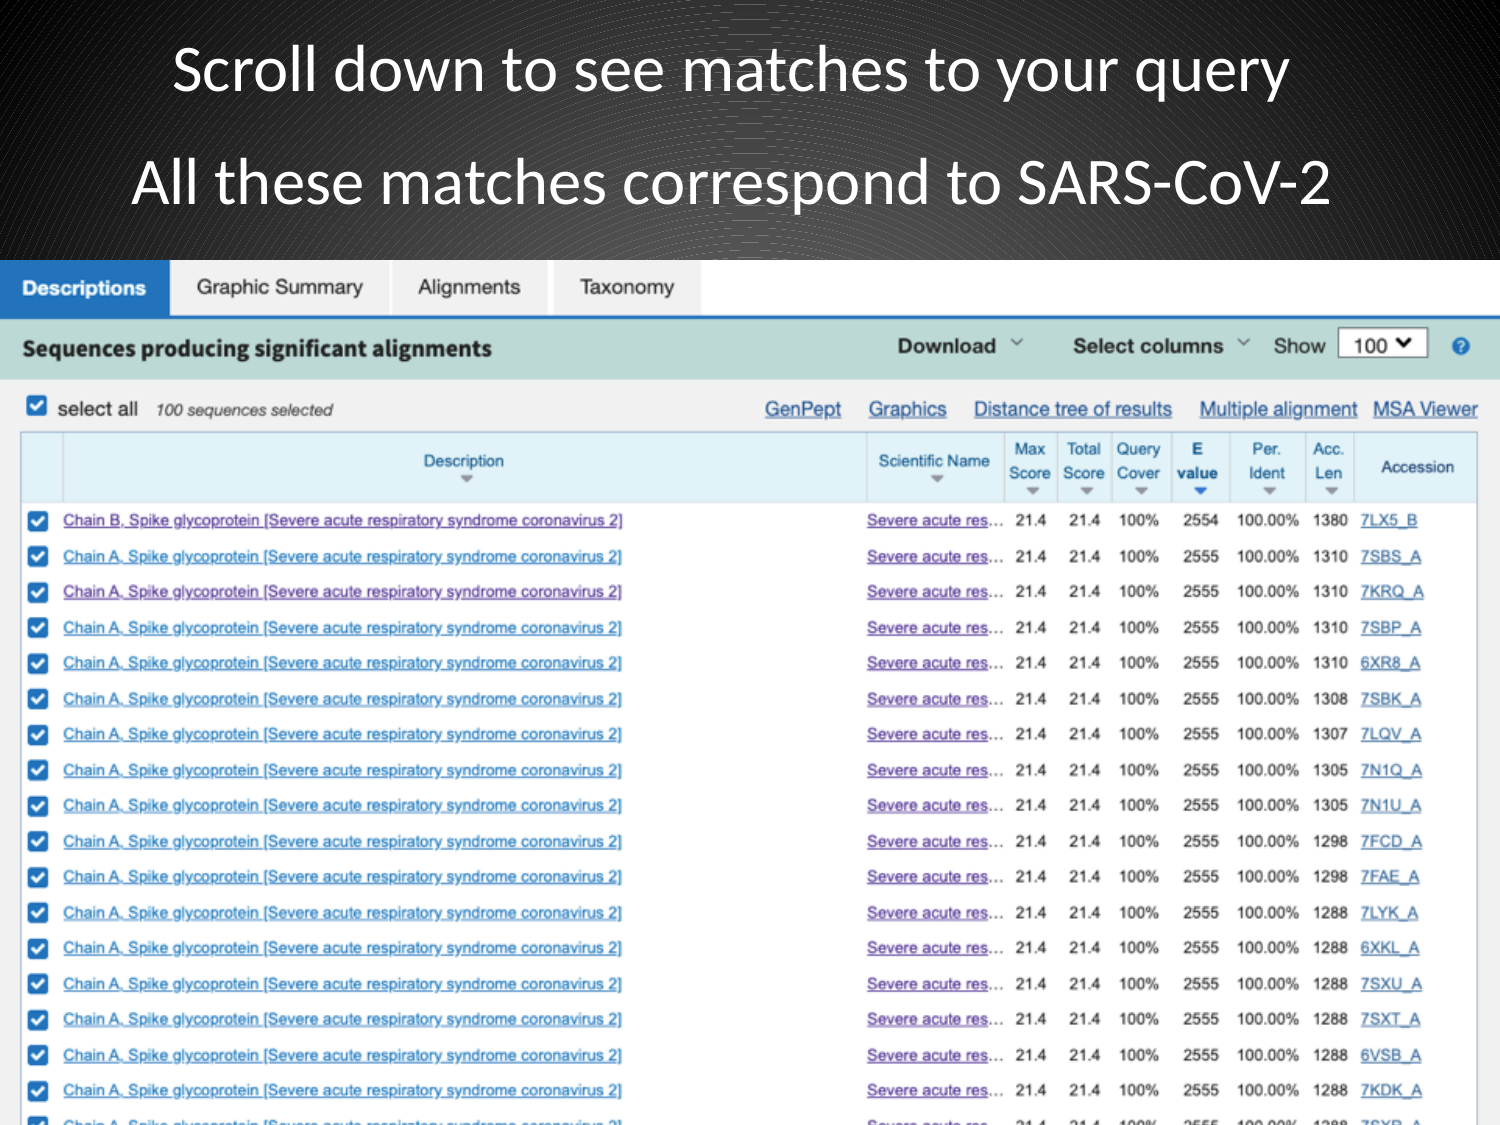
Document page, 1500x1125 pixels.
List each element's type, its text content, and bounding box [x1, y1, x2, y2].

title Scroll down to see matches to your query [0, 57, 1483, 163]
picture [0, 260, 1500, 1125]
text_box All these matches correspond to SARS-CoV-2 [0, 170, 1483, 259]
